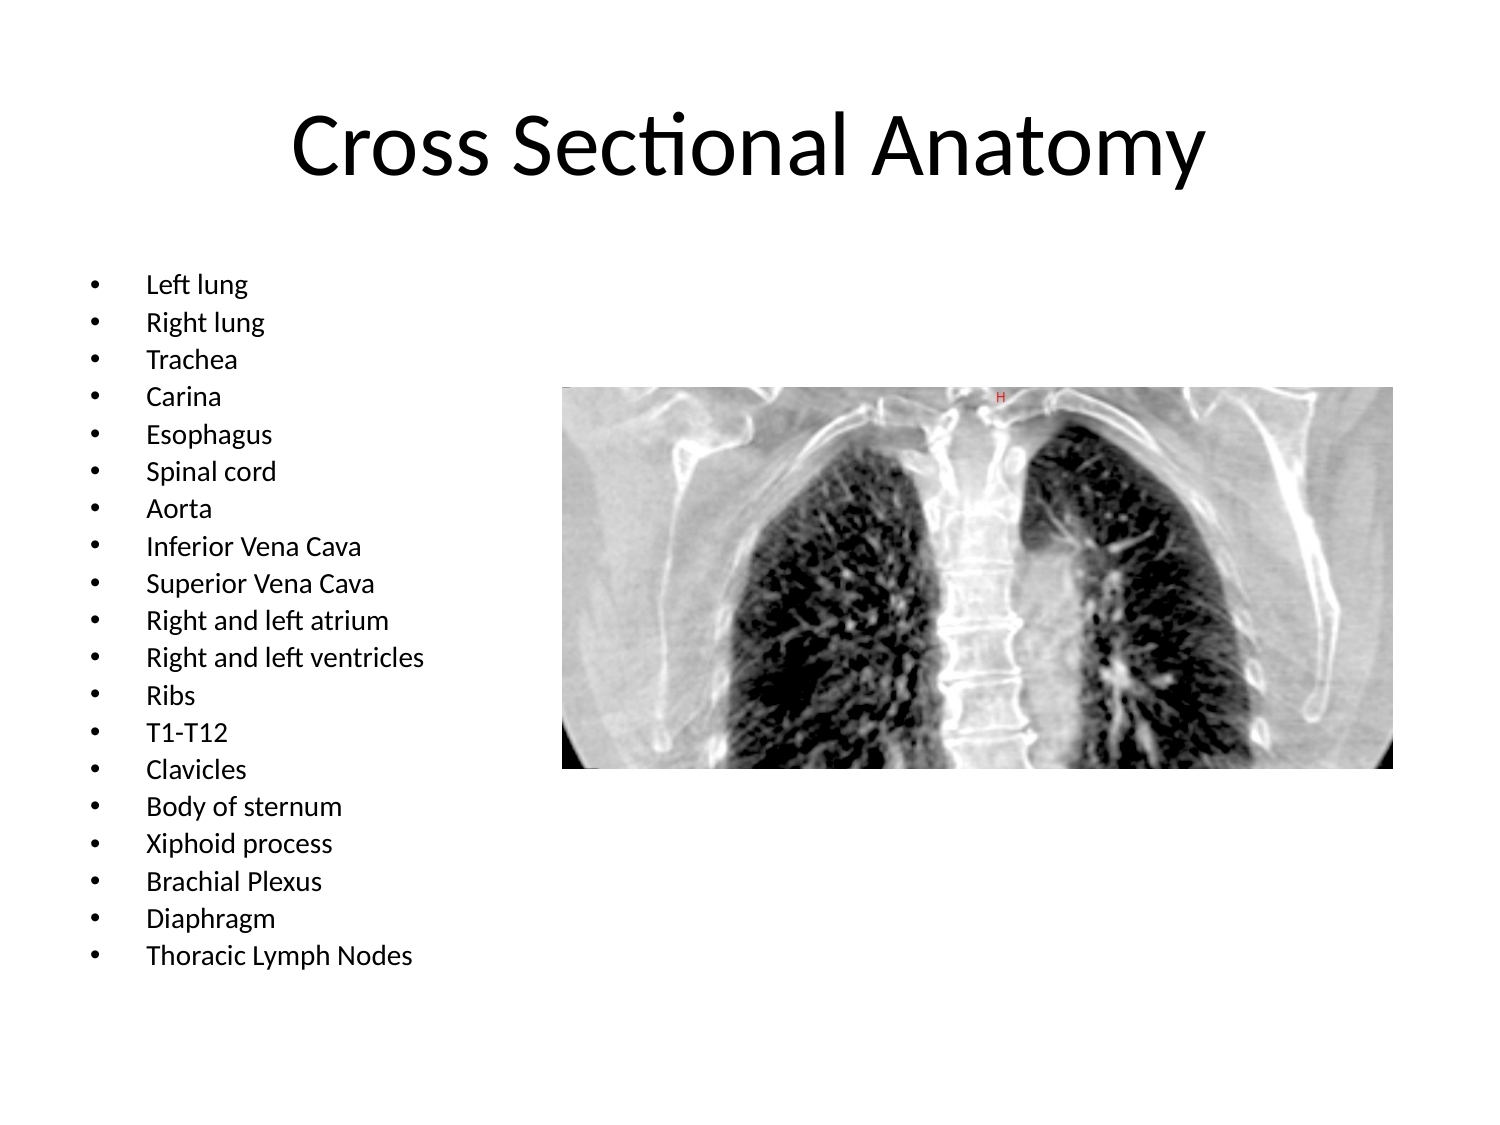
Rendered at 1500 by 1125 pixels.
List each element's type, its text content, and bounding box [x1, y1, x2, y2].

picture [562, 387, 1394, 769]
title Cross Sectional Anatomy [74, 44, 1426, 233]
list Left lung Right lung Trachea Carina Esophagus Spinal cord Aorta Inferior Vena Cava Superior Vena Cava Right and left atrium Right and left ventricles Ribs T1-T12 Clavicles Body of sternum Xiphoid process Brachial Plexus Diaphragm Thoracic Lymph Nodes [74, 262, 1426, 1006]
